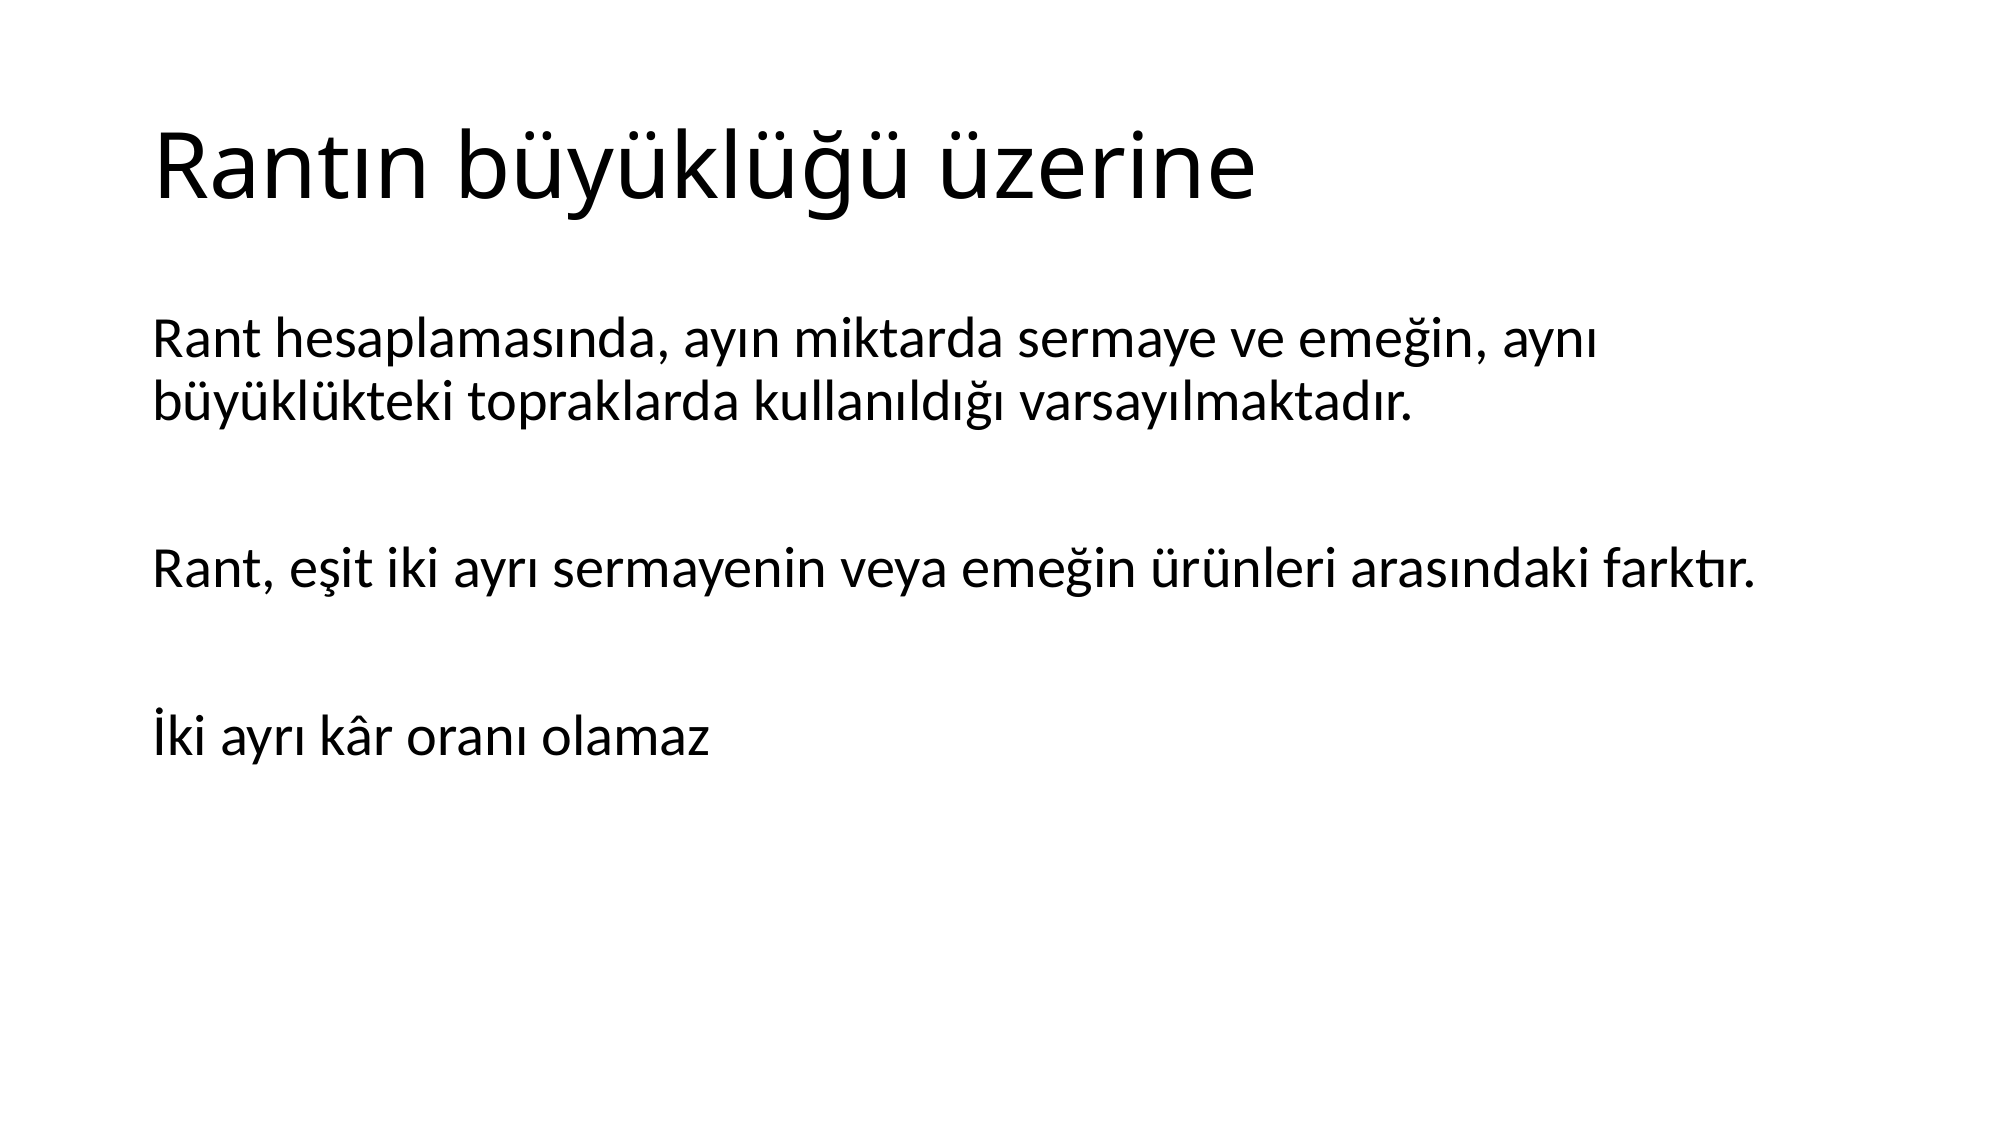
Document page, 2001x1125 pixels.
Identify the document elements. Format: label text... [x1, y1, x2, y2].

list Rant hesaplamasında, ayın miktarda sermaye ve emeğin, aynı büyüklükteki topraklarda kullanıldığı varsayılmaktadır. Rant, eşit iki ayrı sermayenin veya emeğin ürünleri arasındaki farktır. İki ayrı kâr oranı olamaz [137, 299, 1863, 1014]
title Rantın büyüklüğü üzerine [137, 59, 1863, 278]
